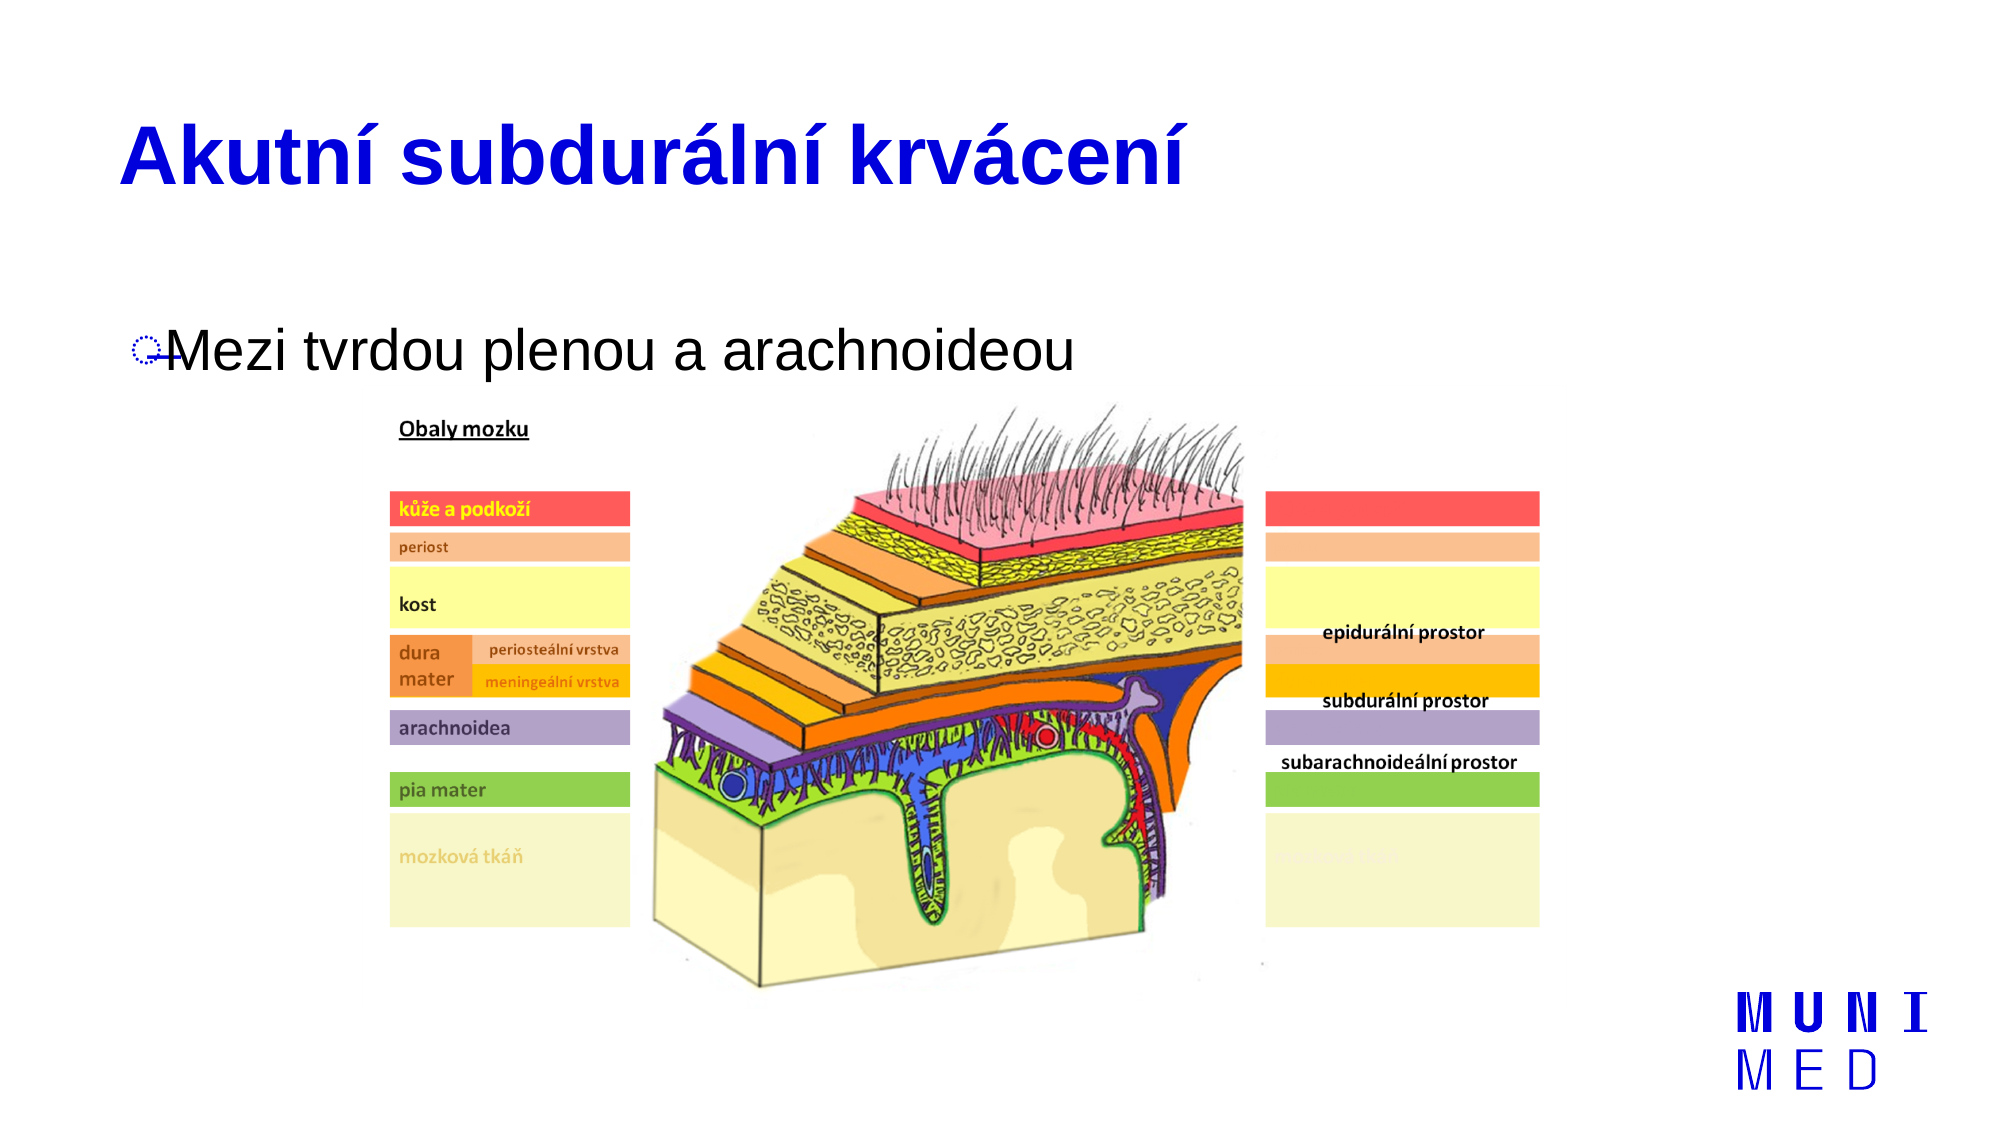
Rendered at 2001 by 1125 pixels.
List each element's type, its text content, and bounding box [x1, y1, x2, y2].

picture [361, 385, 1567, 1009]
title Akutní subdurální krvácení [118, 118, 1883, 193]
list Mezi tvrdou plenou a arachnoideou [118, 277, 1883, 957]
